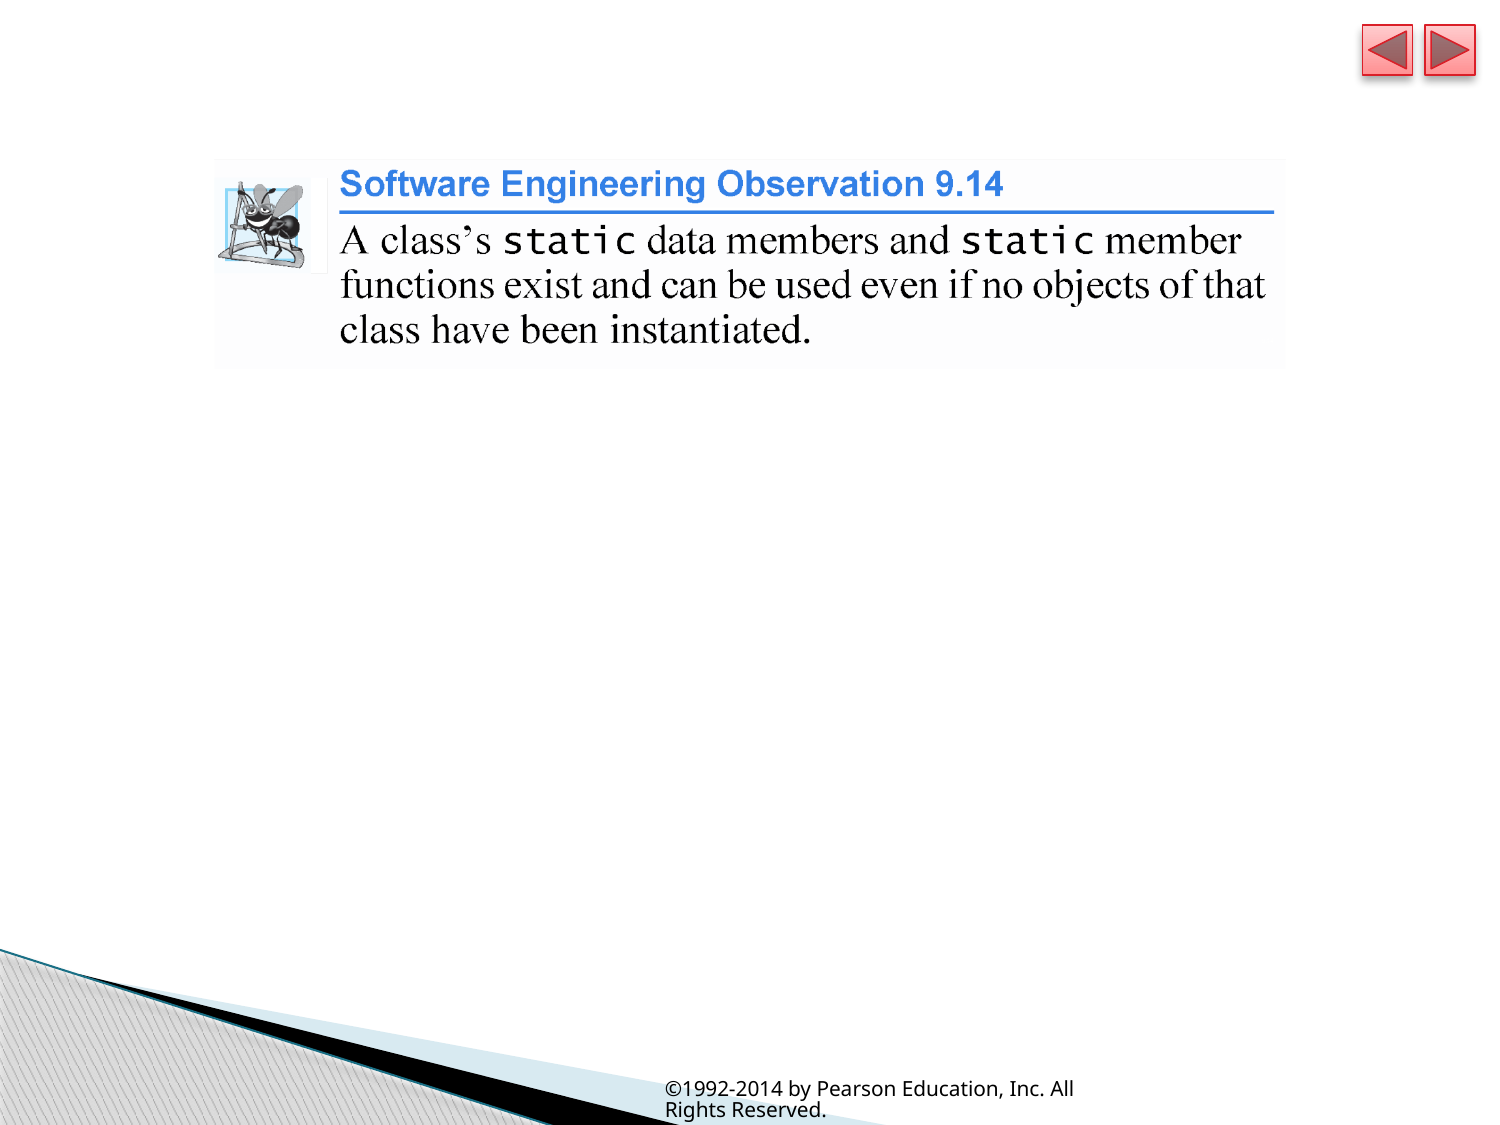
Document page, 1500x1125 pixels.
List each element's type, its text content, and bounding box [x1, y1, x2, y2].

picture [0, 106, 1500, 1018]
footer ©1992-2014 by Pearson Education, Inc. All Rights Reserved. [650, 1051, 1105, 1112]
